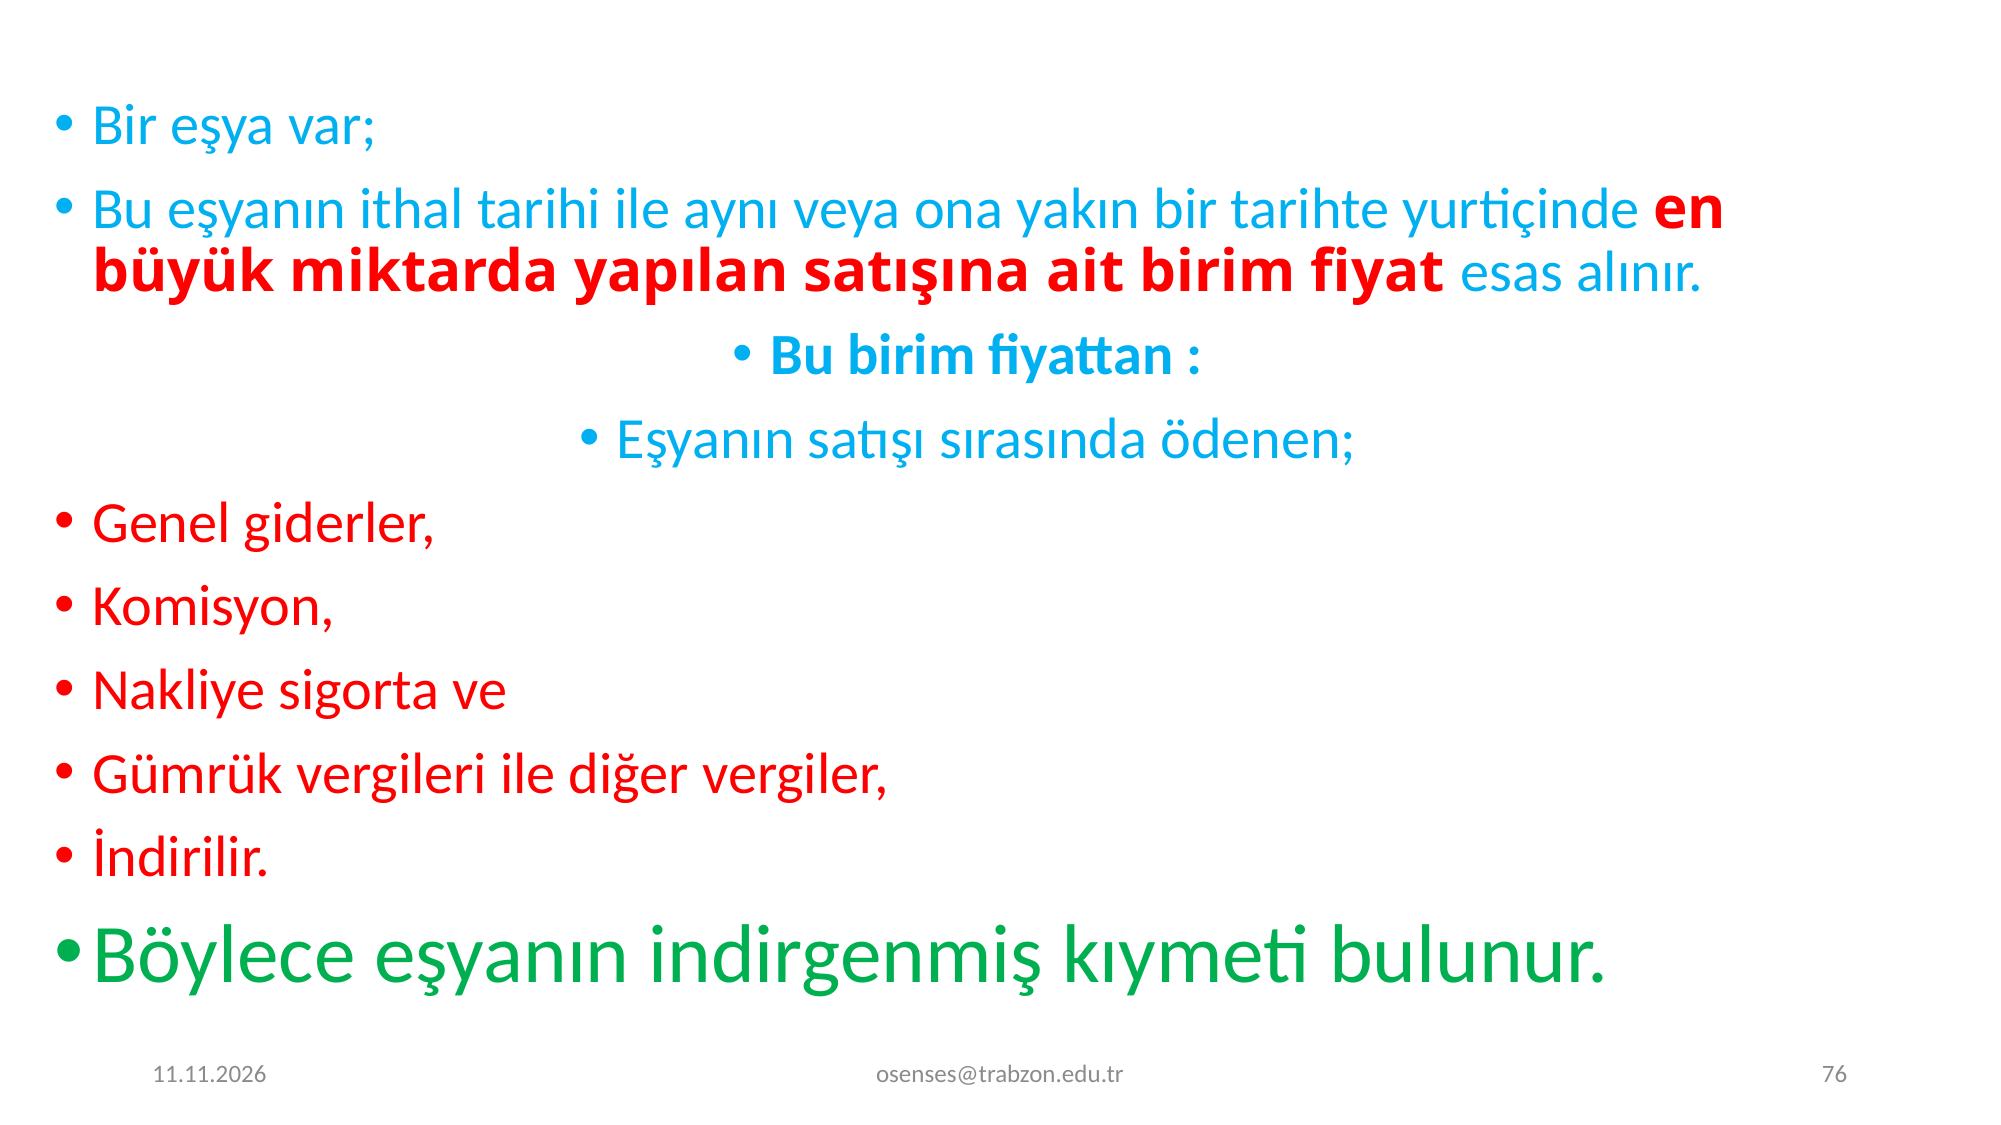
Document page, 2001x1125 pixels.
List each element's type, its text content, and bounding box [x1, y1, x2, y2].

footer osenses@trabzon.edu.tr [662, 1042, 1338, 1103]
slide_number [137, 1042, 588, 1103]
slide_number 76 [1412, 1042, 1863, 1103]
list Bir eşya var; Bu eşyanın ithal tarihi ile aynı veya ona yakın bir tarihte yurtiçinde en büyük miktarda yapılan satışına ait birim fiyat esas alınır. Bu birim fiyattan : Eşyanın satışı sırasında ödenen; Genel giderler, Komisyon, Nakliye sigorta ve Gümrük vergileri ile diğer vergiler, İndirilir. Böylece eşyanın indirgenmiş kıymeti bulunur. [39, 86, 1897, 1014]
